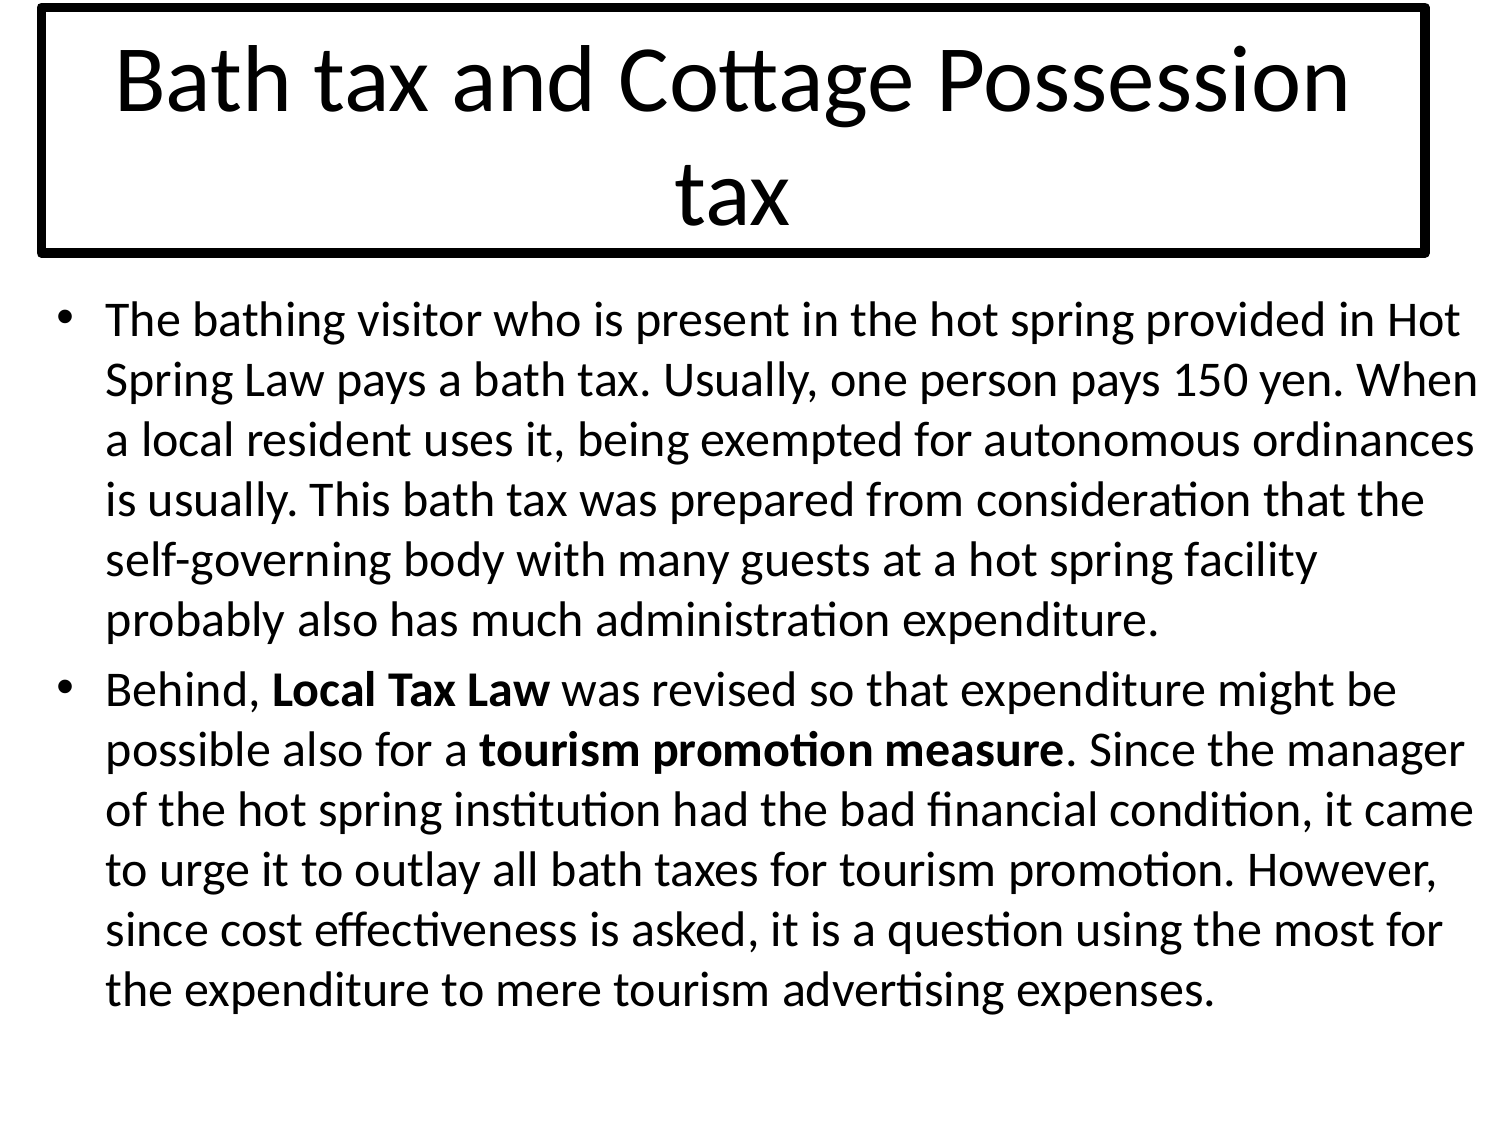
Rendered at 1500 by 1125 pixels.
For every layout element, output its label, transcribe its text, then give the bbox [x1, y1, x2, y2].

list The bathing visitor who is present in the hot spring provided in Hot Spring Law pays a bath tax. Usually, one person pays 150 yen. When a local resident uses it, being exempted for autonomous ordinances is usually. This bath tax was prepared from consideration that the self-governing body with many guests at a hot spring facility probably also has much administration expenditure. Behind, Local Tax Law was revised so that expenditure might be possible also for a tourism promotion measure. Since the manager of the hot spring institution had the bad financial condition, it came to urge it to outlay all bath taxes for tourism promotion. However, since cost effectiveness is asked, it is a question using the most for the expenditure to mere tourism advertising expenses. [41, 278, 1500, 1125]
title Bath tax and Cottage Possession tax [41, 7, 1425, 254]
